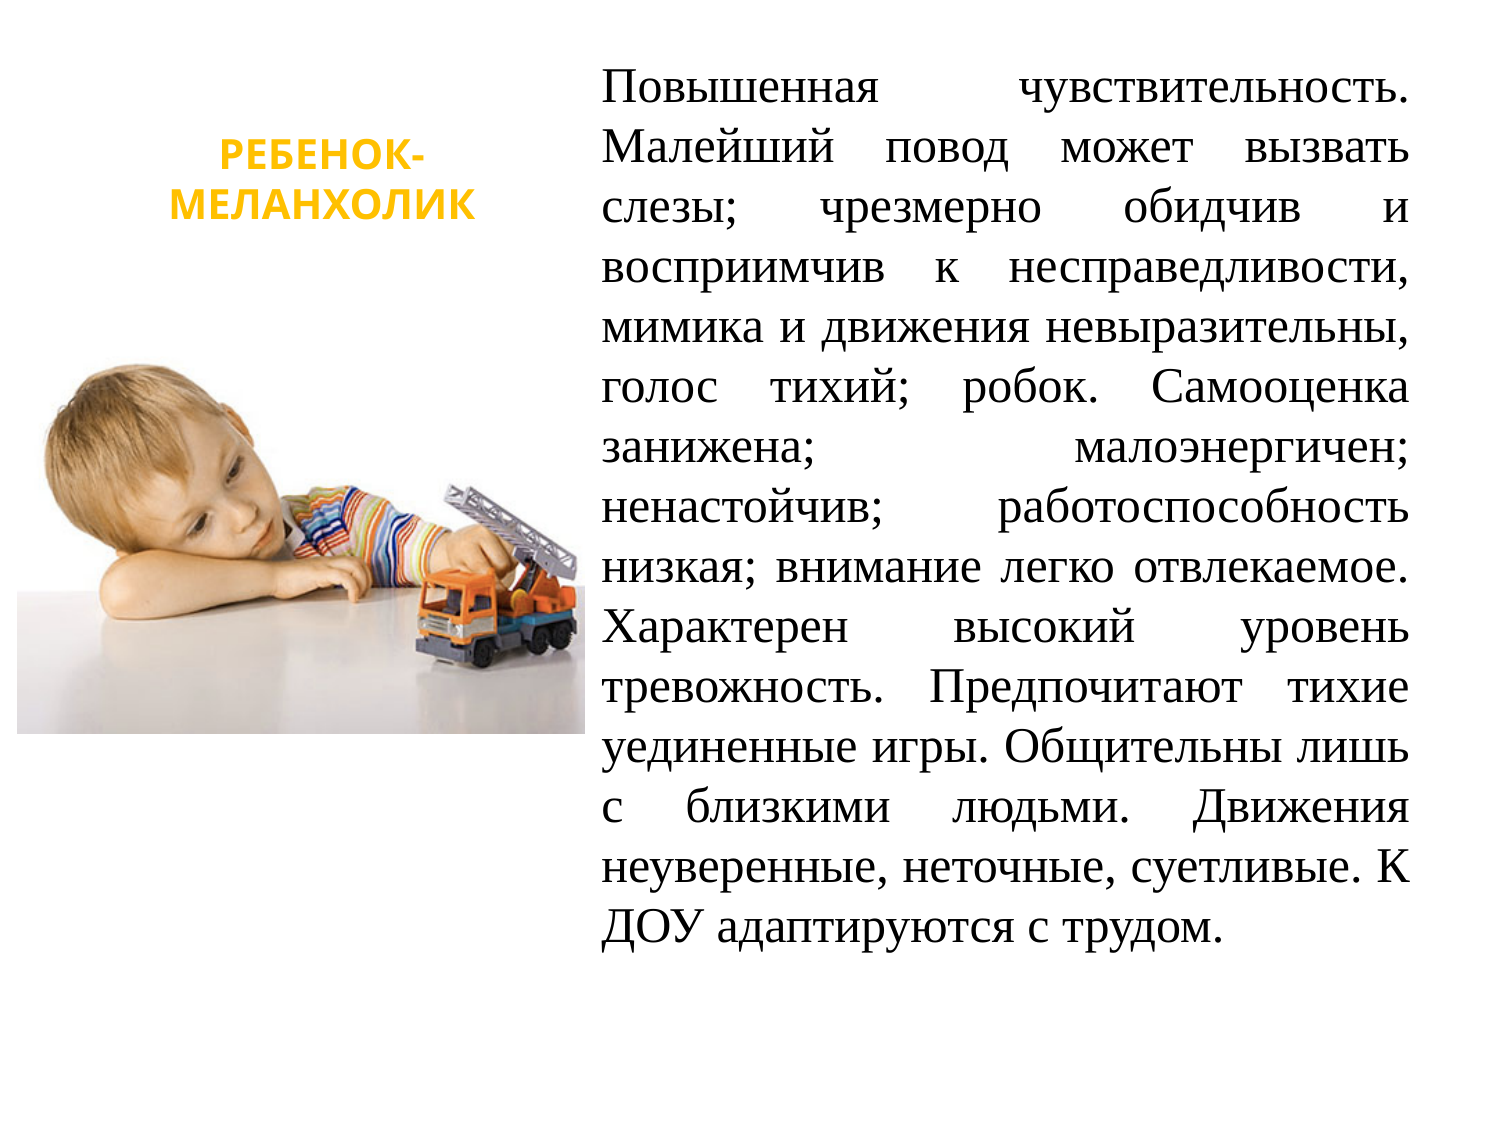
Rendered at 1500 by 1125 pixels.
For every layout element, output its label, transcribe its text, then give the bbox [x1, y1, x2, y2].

picture [17, 290, 585, 734]
title РЕБЕНОК-МЕЛАНХОЛИК [75, 44, 569, 236]
list Повышенная чувствительность. Малейший повод может вызвать слезы; чрезмерно обидчив и восприимчив к несправедливости, мимика и движения невыразительны, голос тихий; робок. Самооценка занижена; малоэнергичен; ненастойчив; работоспособность низкая; внимание легко отвлекаемое. Характерен высокий уровень тревожность. Предпочитают тихие уединенные игры. Общительны лишь с близкими людьми. Движения неуверенные, неточные, суетливые. К ДОУ адаптируются с трудом. [586, 44, 1425, 1047]
